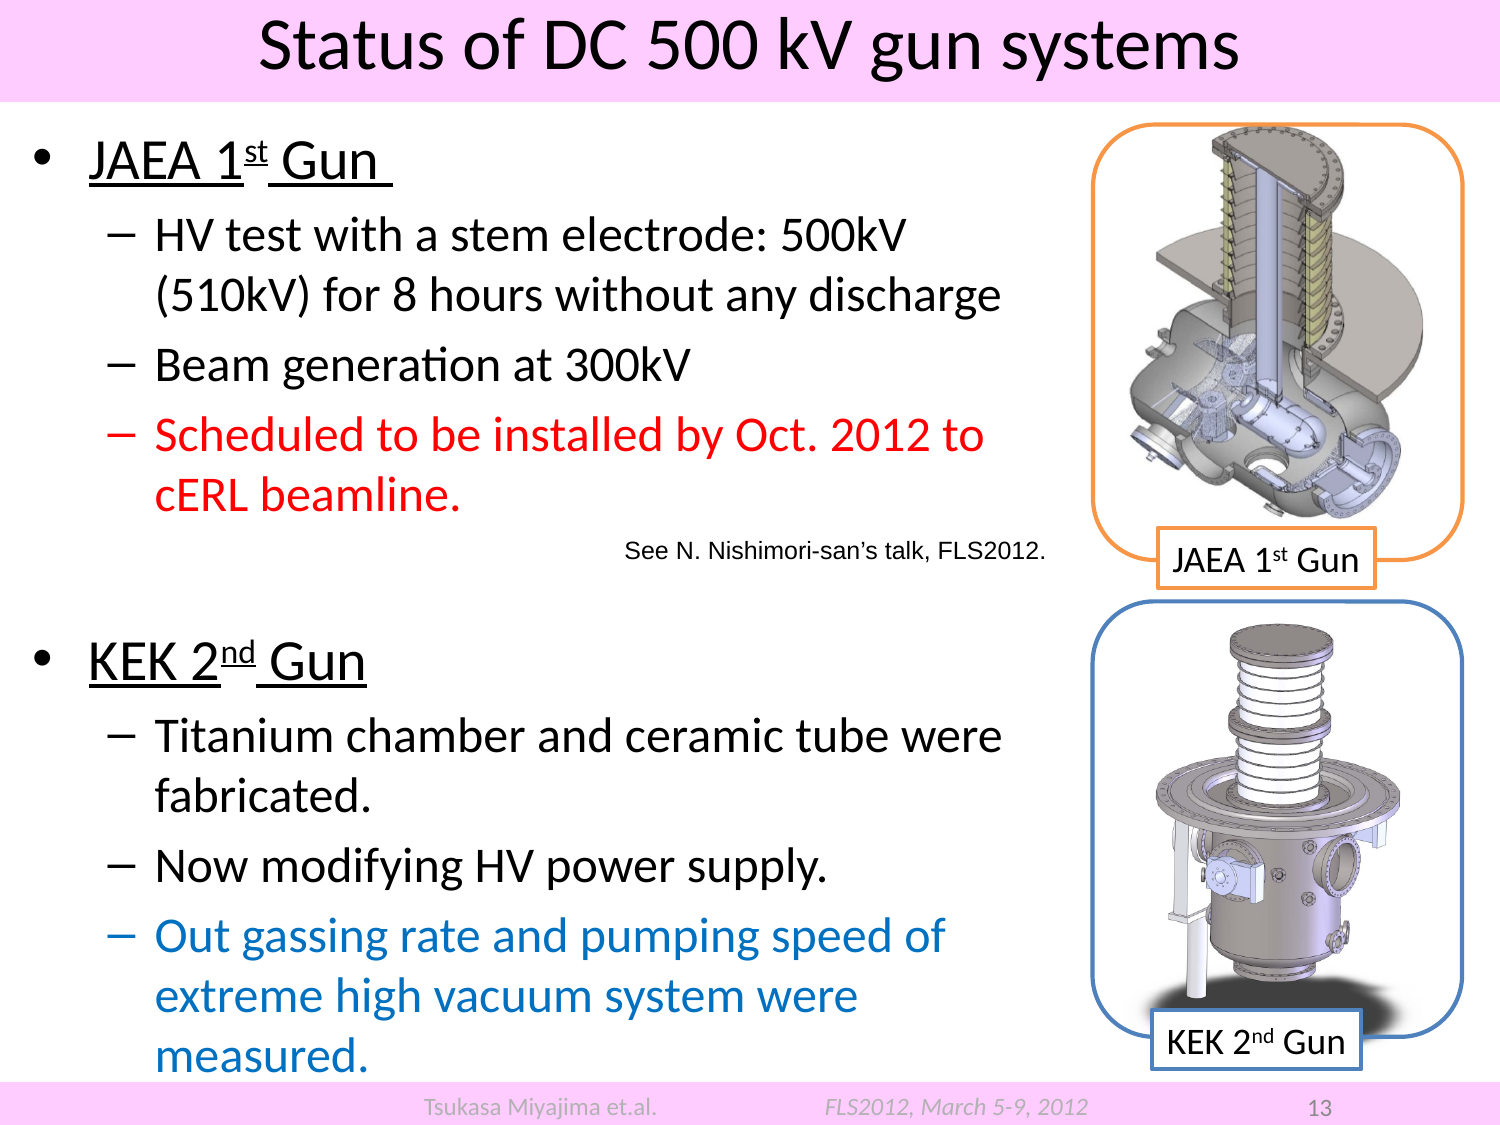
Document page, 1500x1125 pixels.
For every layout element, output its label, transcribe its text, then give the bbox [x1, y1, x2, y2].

text_box JAEA 1st Gun [1156, 538, 1377, 590]
title Status of DC 500 kV gun systems [0, 0, 1500, 103]
text_box [1090, 139, 1156, 563]
text_box [1090, 607, 1122, 1028]
text_box [1125, 599, 1465, 1034]
list JAEA 1st Gun HV test with a stem electrode: 500kV (510kV) for 8 hours without any discharge Beam generation at 300kV Scheduled to be installed by Oct. 2012 to cERL beamline. KEK 2nd Gun Titanium chamber and ceramic tube were fabricated. Now modifying HV power supply. Out gassing rate and pumping speed of extreme high vacuum system were measured. [17, 113, 1070, 1071]
slide_number Tsukasa Miyajima et.al. [408, 1081, 680, 1125]
text_box KEK 2nd Gun [1150, 1061, 1363, 1071]
slide_number 13 [1222, 1082, 1348, 1125]
picture [1116, 118, 1440, 530]
footer FLS2012, March 5-9, 2012 [702, 1082, 1211, 1125]
picture [1123, 607, 1422, 1053]
text_box See N. Nishimori-san’s talk, FLS2012. [609, 527, 1063, 572]
text_box [1377, 139, 1465, 563]
